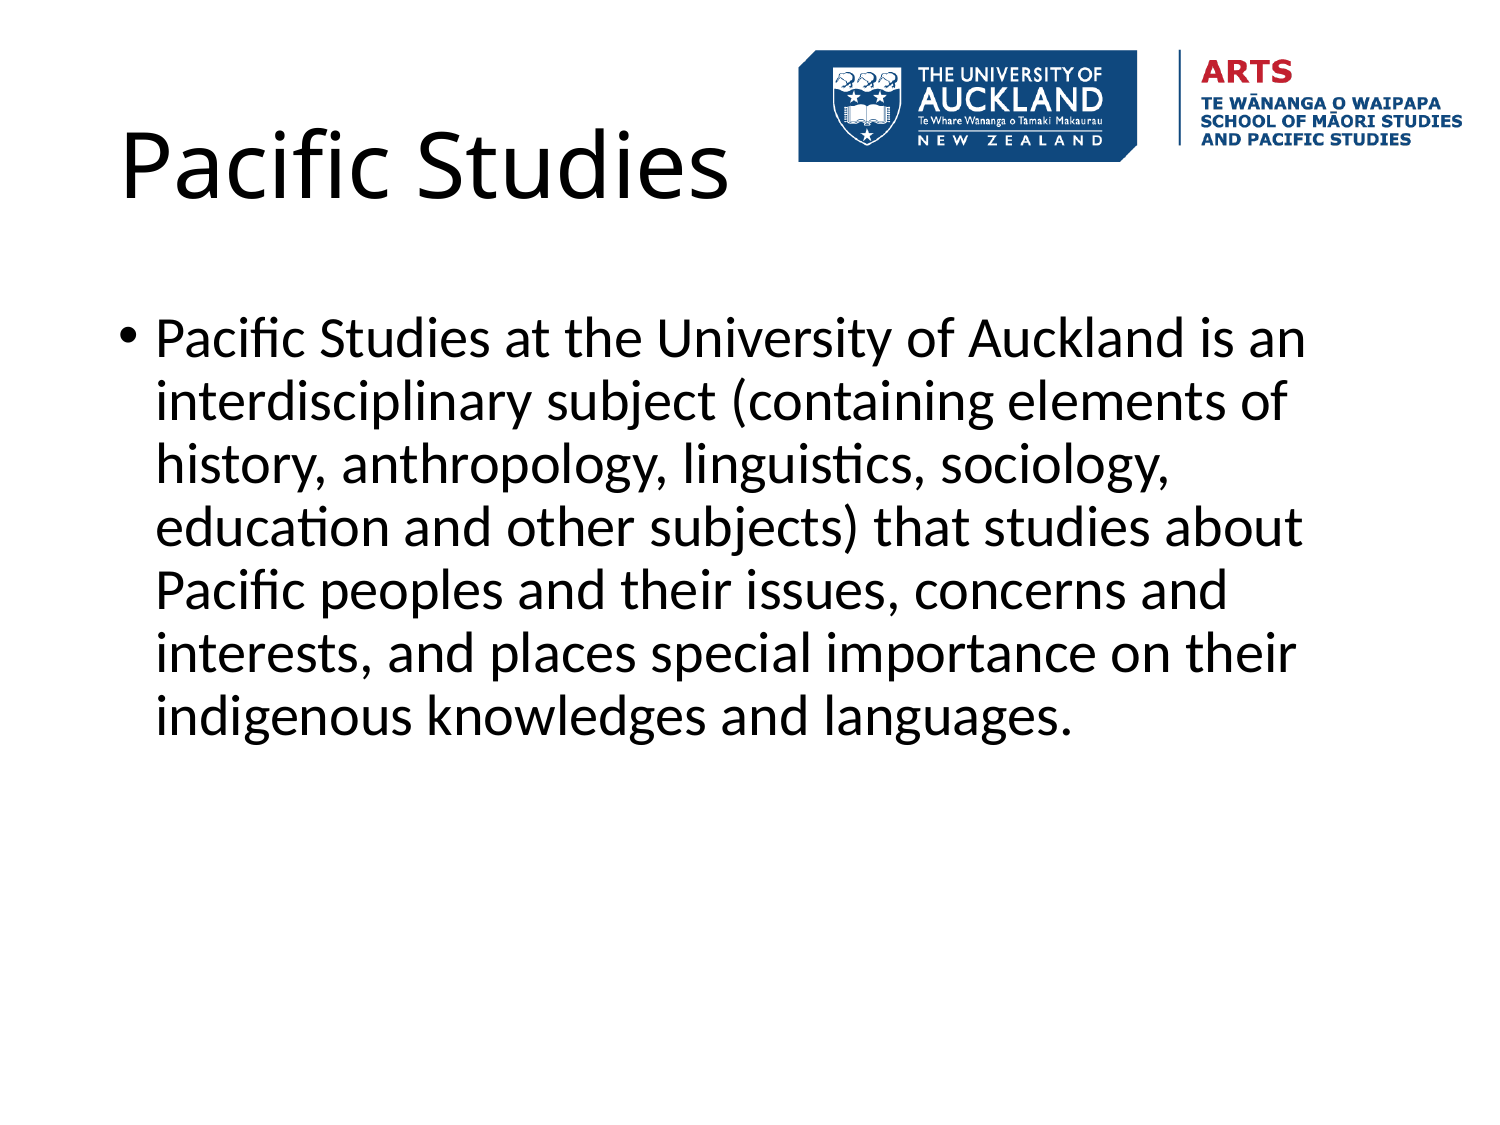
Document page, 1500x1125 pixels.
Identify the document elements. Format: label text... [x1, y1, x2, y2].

picture [798, 49, 1462, 162]
title Pacific Studies [103, 59, 1397, 278]
list Pacific Studies at the University of Auckland is an interdisciplinary subject (containing elements of history, anthropology, linguistics, sociology, education and other subjects) that studies about Pacific peoples and their issues, concerns and interests, and places special importance on their indigenous knowledges and languages. [103, 299, 1397, 1014]
